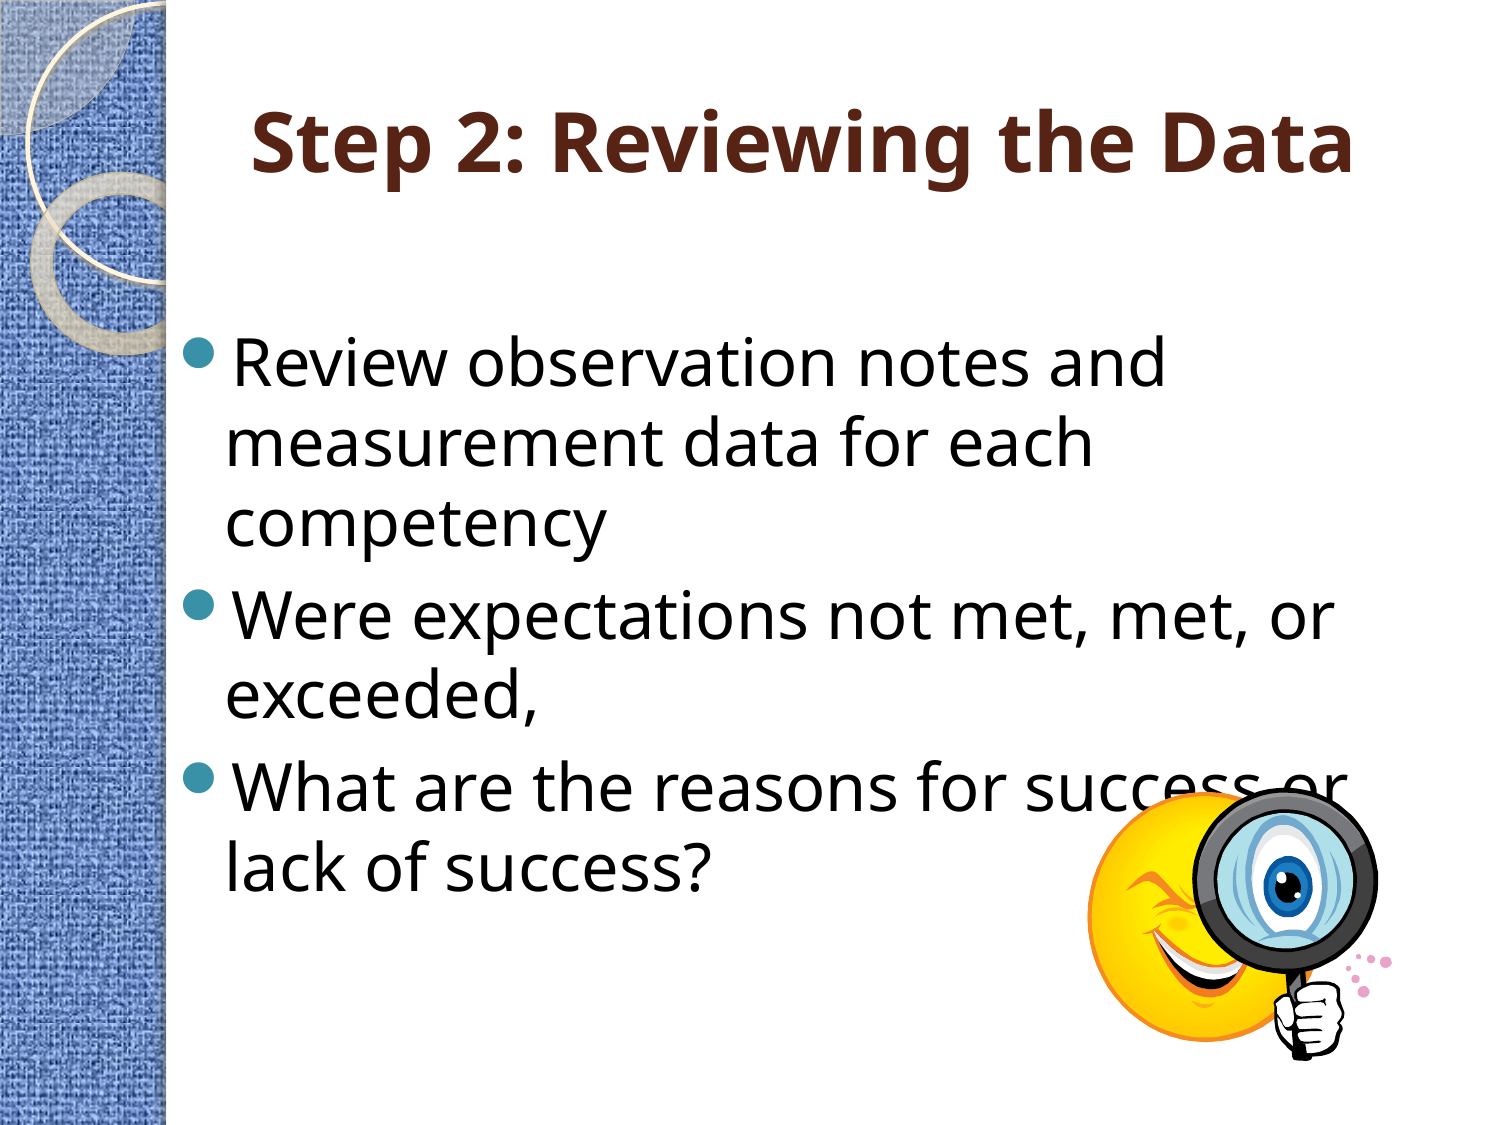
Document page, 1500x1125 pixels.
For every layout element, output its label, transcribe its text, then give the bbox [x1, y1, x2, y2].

list Review observation notes and measurement data for each competency Were expectations not met, met, or exceeded, What are the reasons for success or lack of success? [150, 312, 1469, 1006]
picture [53, 241, 160, 332]
picture [1087, 787, 1392, 1062]
picture [0, 134, 166, 1125]
picture [32, 13, 160, 207]
picture [136, 0, 164, 4]
table_cell [1, 3, 131, 134]
table_cell [35, 18, 133, 129]
title Step 2: Reviewing the Data [235, 45, 1466, 233]
picture [62, 195, 160, 280]
